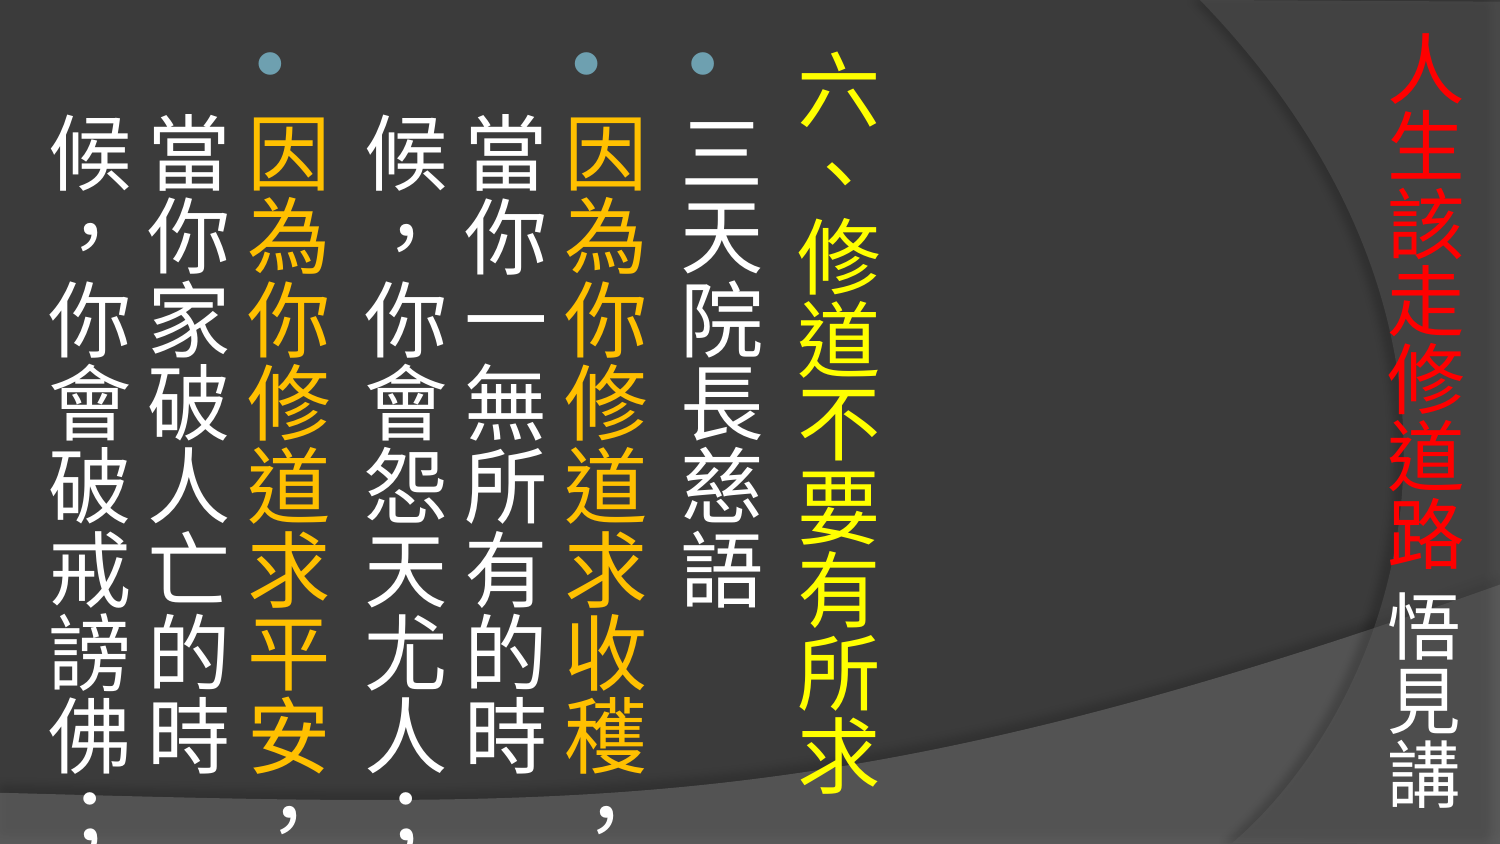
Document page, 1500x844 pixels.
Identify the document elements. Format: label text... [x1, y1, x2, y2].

list 六、修道不要有所求 三天院長慈語 因為你修道求收穫，當你一無所有的時候，你會怨天尤人； 因為你修道求平安，當你家破人亡的時候，你會破戒謗佛； [29, 27, 1365, 820]
title 人生該走修道路 悟見講 [1364, 21, 1483, 820]
